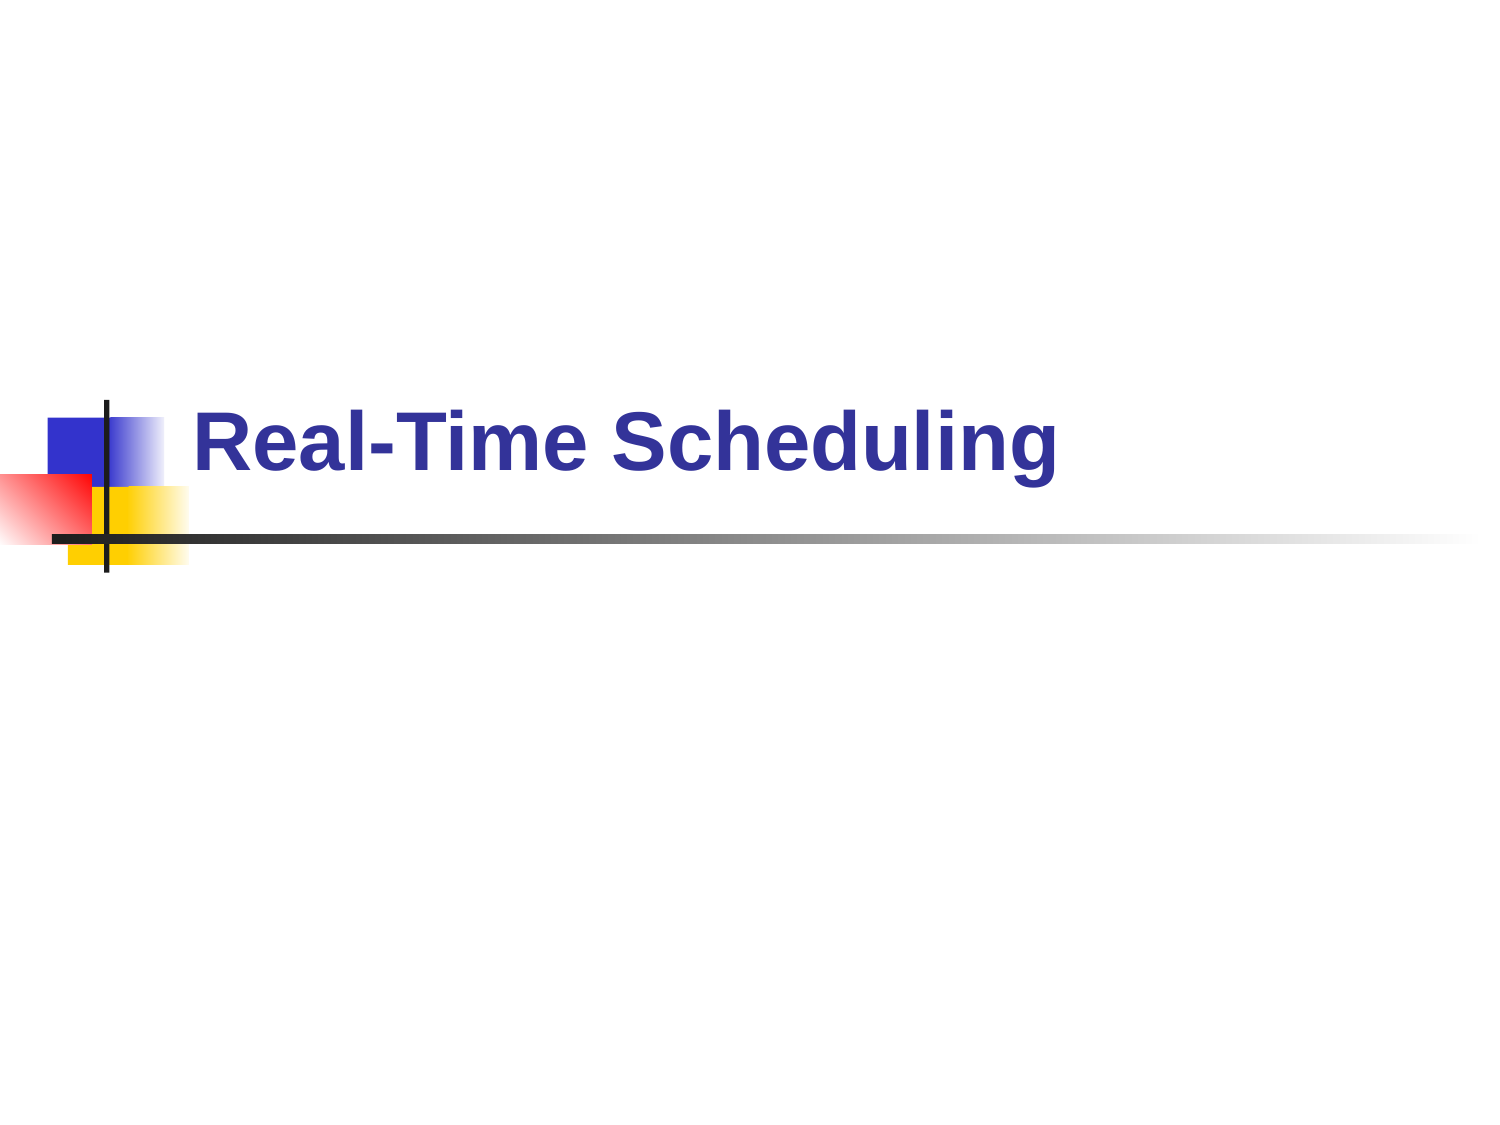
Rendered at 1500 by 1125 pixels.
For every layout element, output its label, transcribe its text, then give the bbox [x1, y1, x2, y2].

title Real-Time Scheduling [177, 238, 1467, 495]
